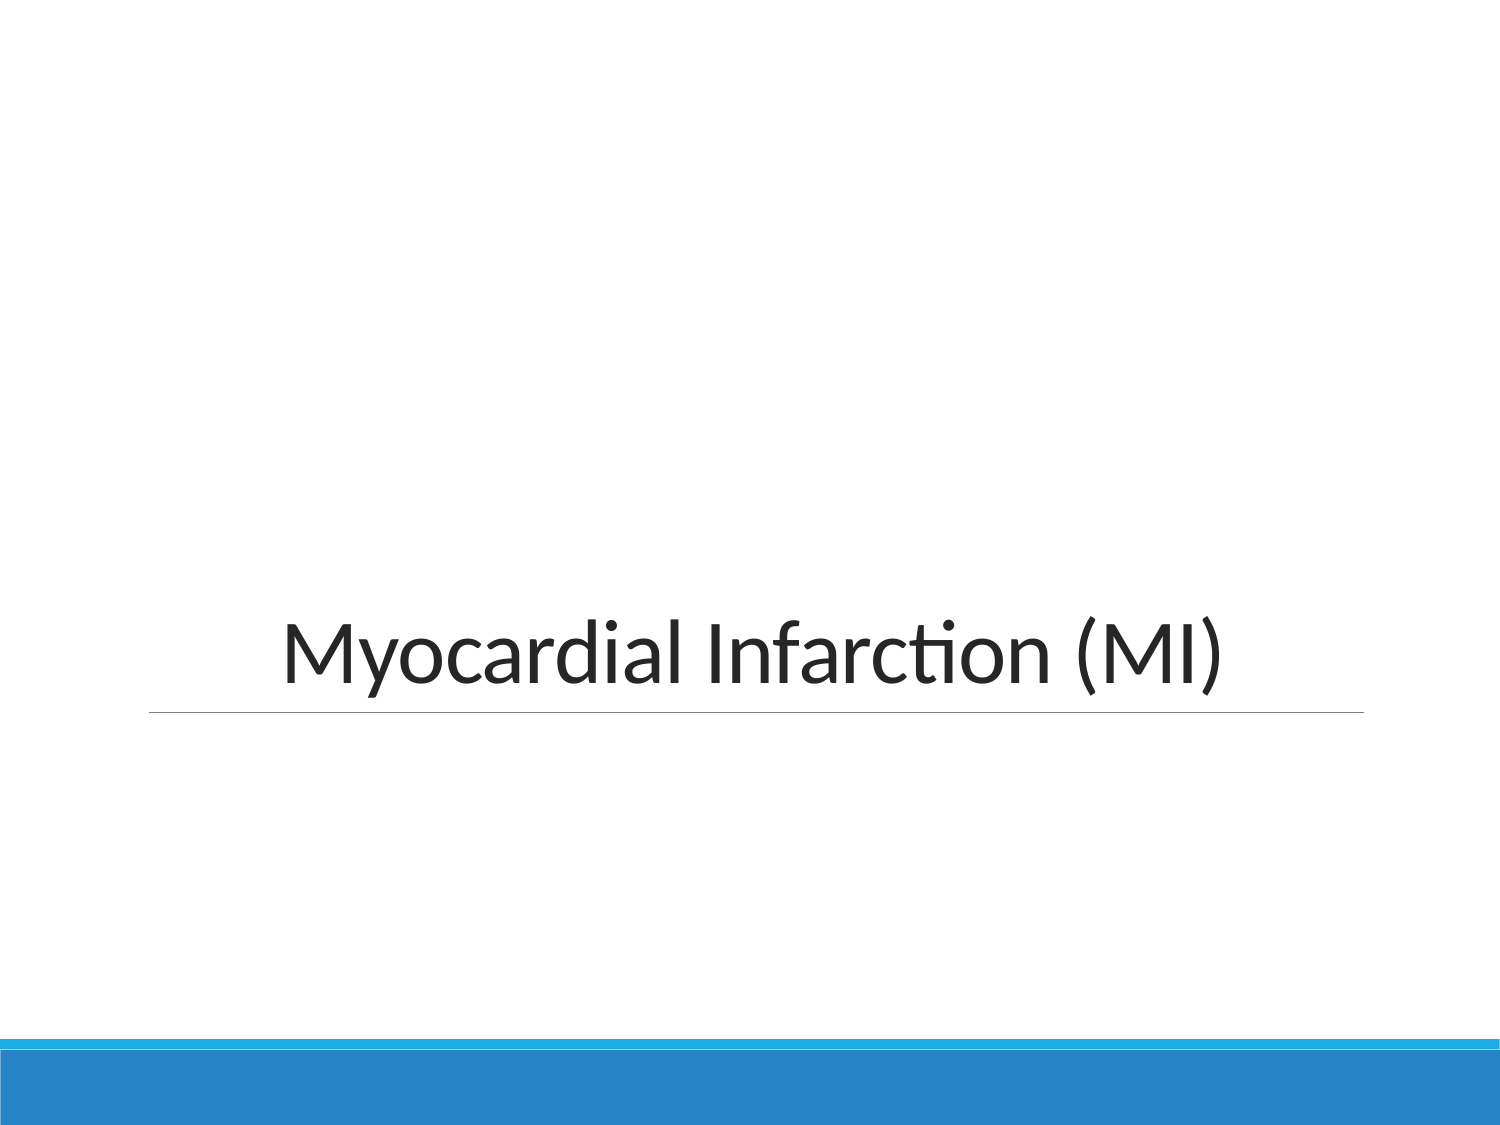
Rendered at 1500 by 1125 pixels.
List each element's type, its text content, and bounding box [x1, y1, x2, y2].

title Myocardial Infarction (MI) [135, 124, 1373, 710]
